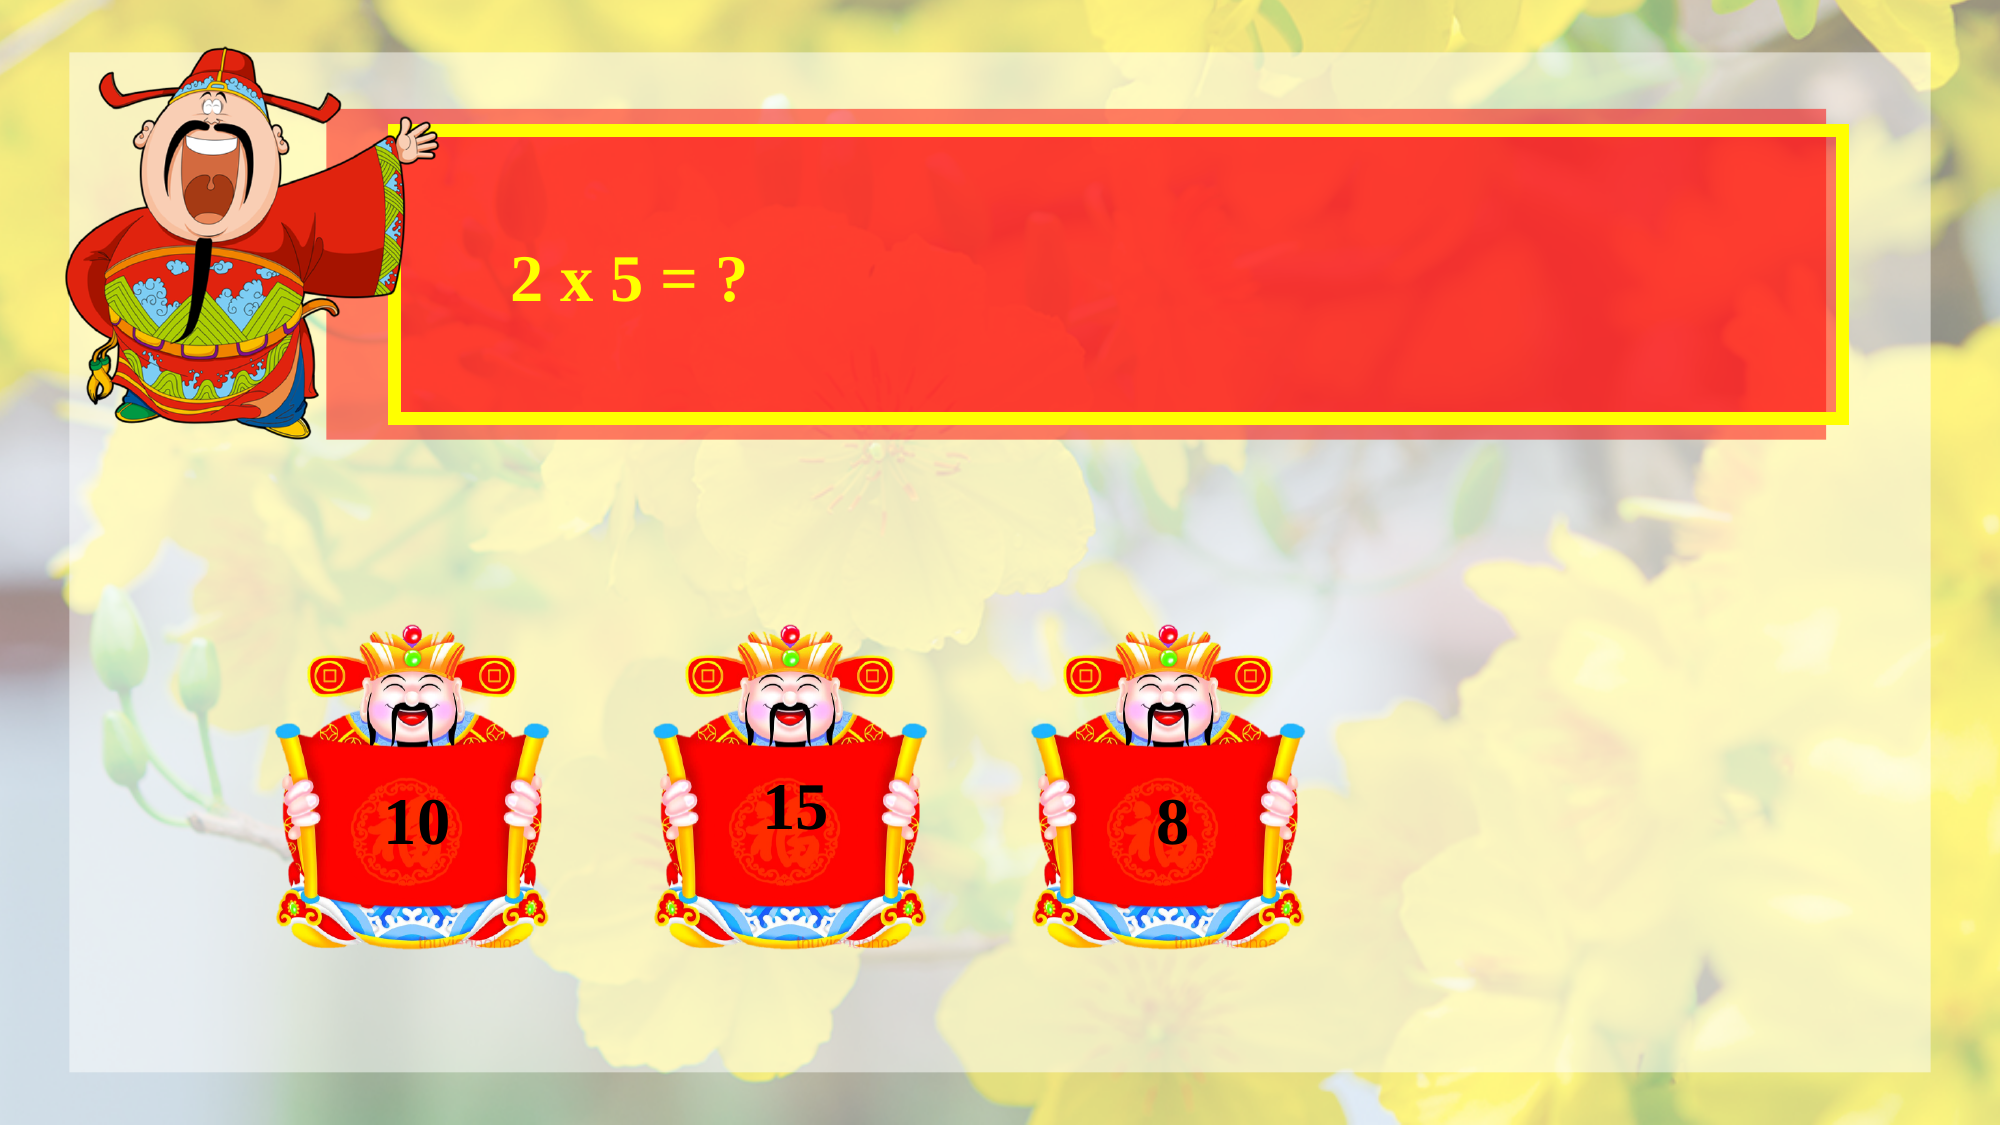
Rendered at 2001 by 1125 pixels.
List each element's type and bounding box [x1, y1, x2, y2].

text_box [1009, 621, 1338, 953]
text_box [253, 621, 582, 953]
text_box [631, 621, 960, 953]
text_box [461, 108, 1843, 440]
picture [42, 33, 461, 453]
text_box [68, 51, 1932, 1073]
